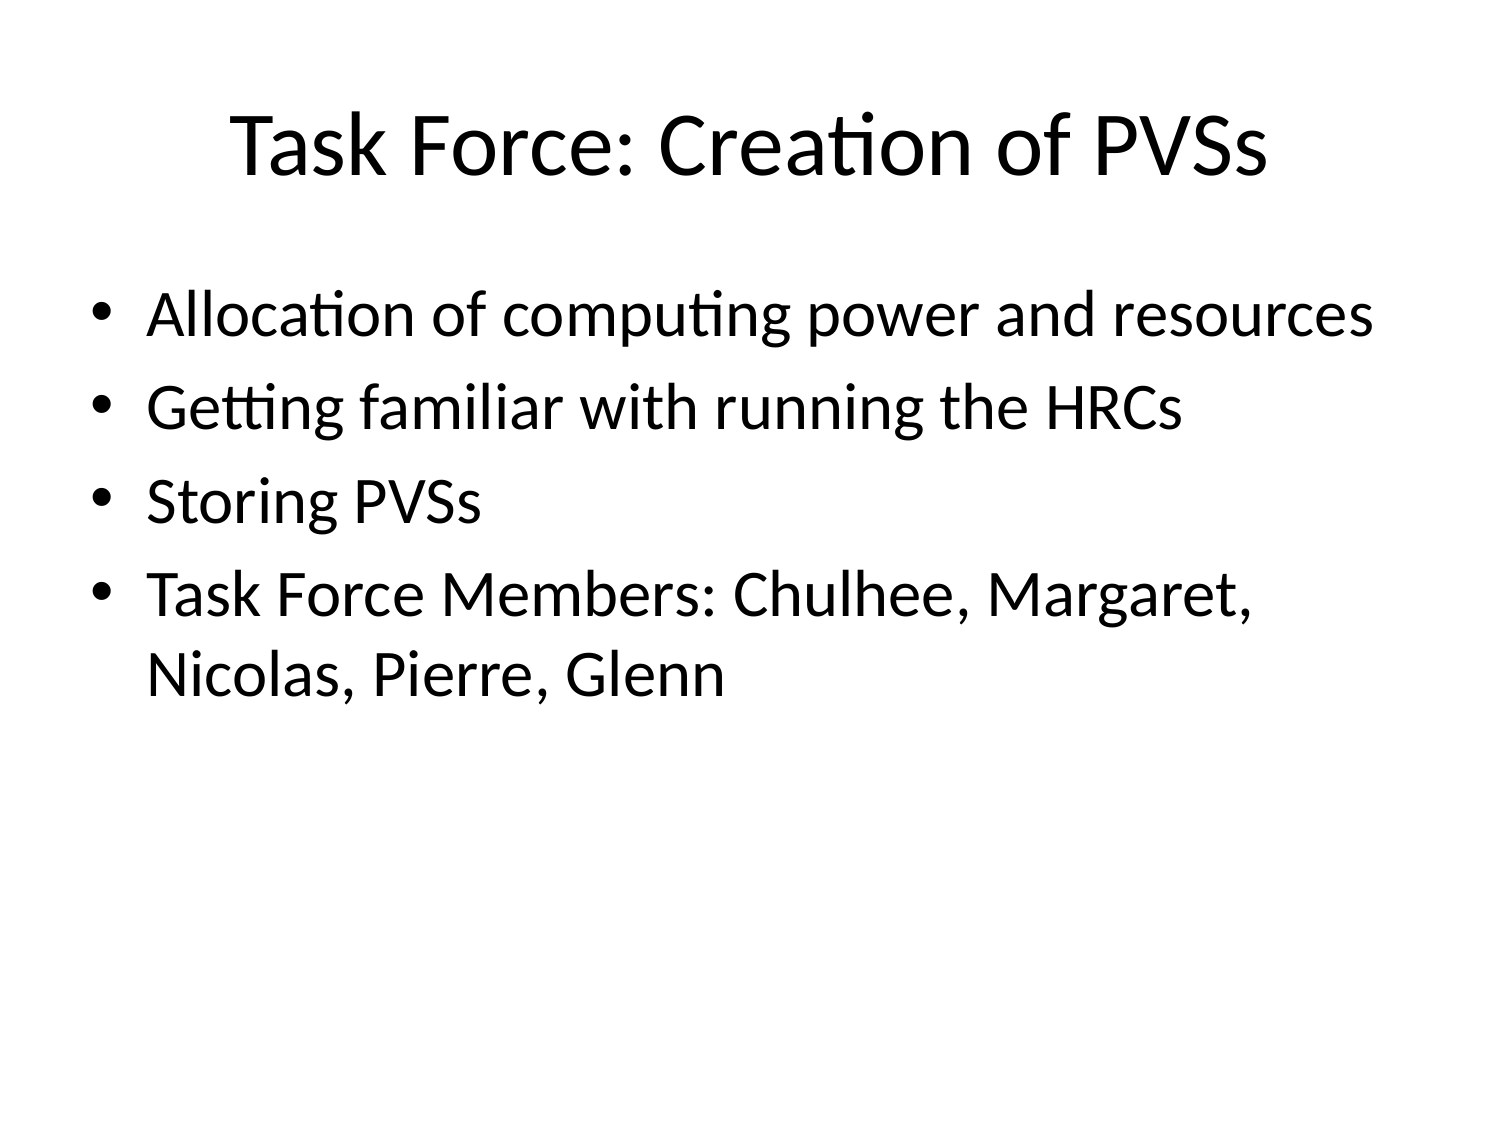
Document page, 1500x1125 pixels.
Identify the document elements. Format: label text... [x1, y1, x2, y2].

list Allocation of computing power and resources Getting familiar with running the HRCs Storing PVSs Task Force Members: Chulhee, Margaret, Nicolas, Pierre, Glenn [75, 262, 1425, 1005]
title Task Force: Creation of PVSs [75, 45, 1425, 233]
